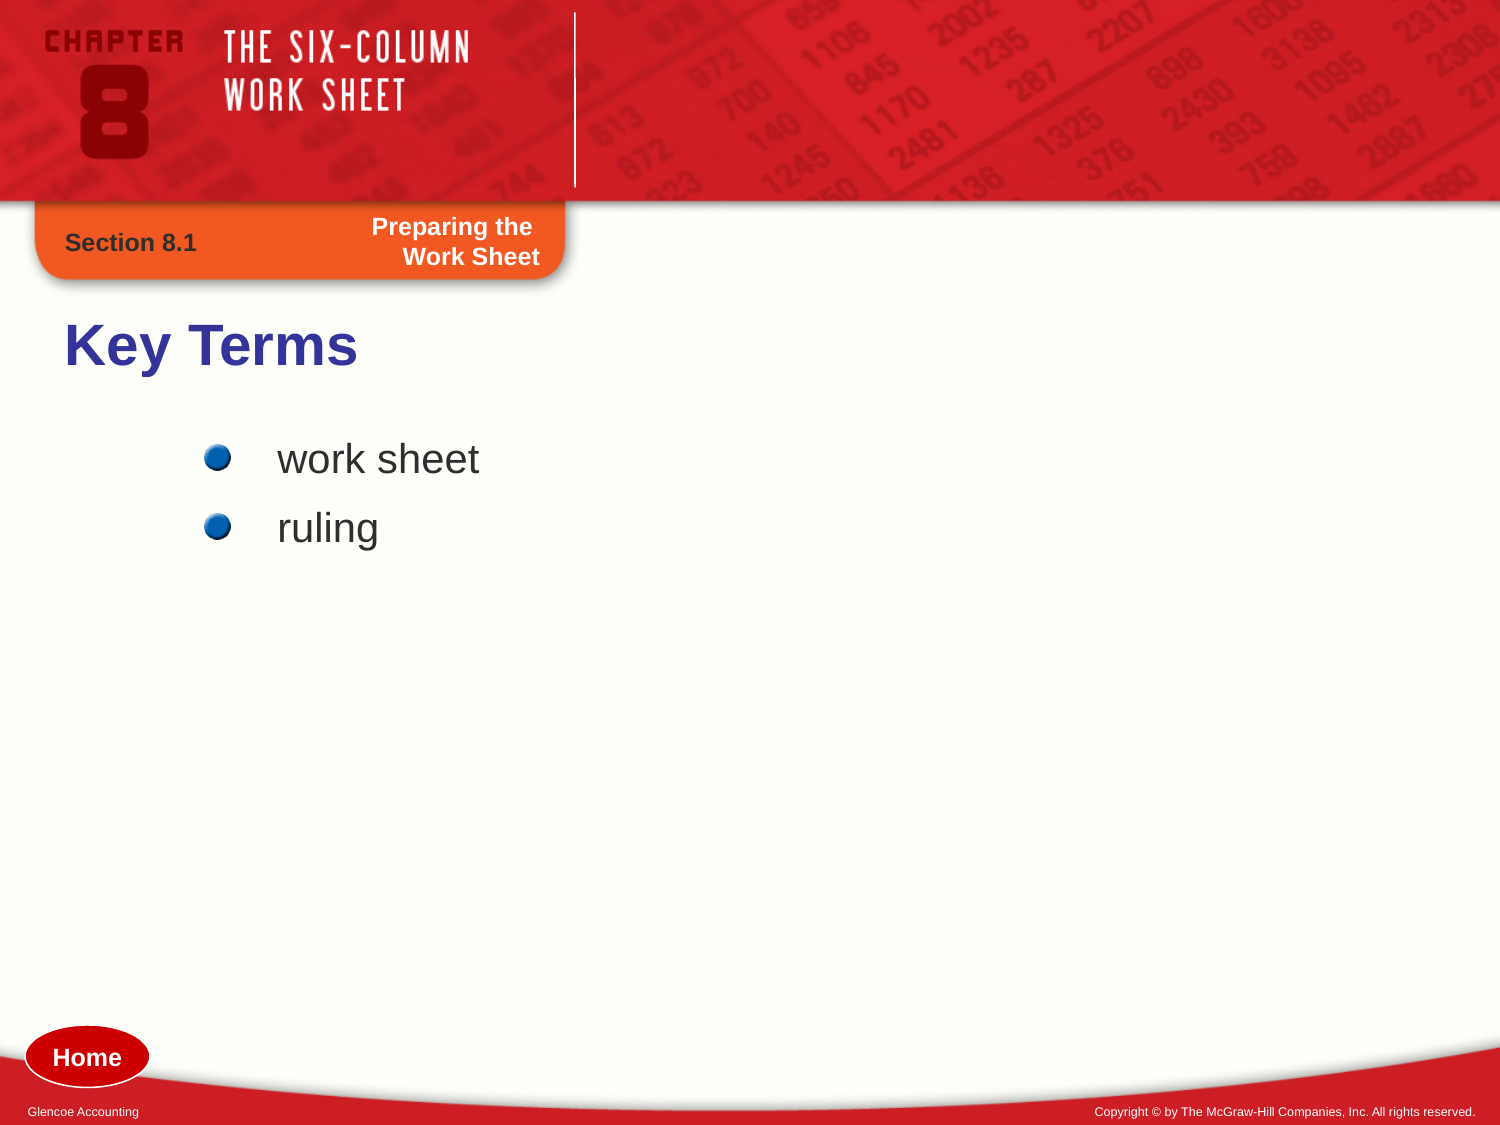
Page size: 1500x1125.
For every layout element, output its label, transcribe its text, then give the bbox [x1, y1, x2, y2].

footer Glencoe Accounting [12, 1096, 438, 1122]
text_box Section 8.1 [49, 219, 263, 264]
text_box Preparing the Work Sheet [205, 203, 555, 278]
text_box Home [24, 1024, 151, 1088]
picture [0, 0, 1500, 1125]
text_box work sheet ruling [187, 424, 863, 963]
text_box Key Terms [49, 299, 1463, 388]
